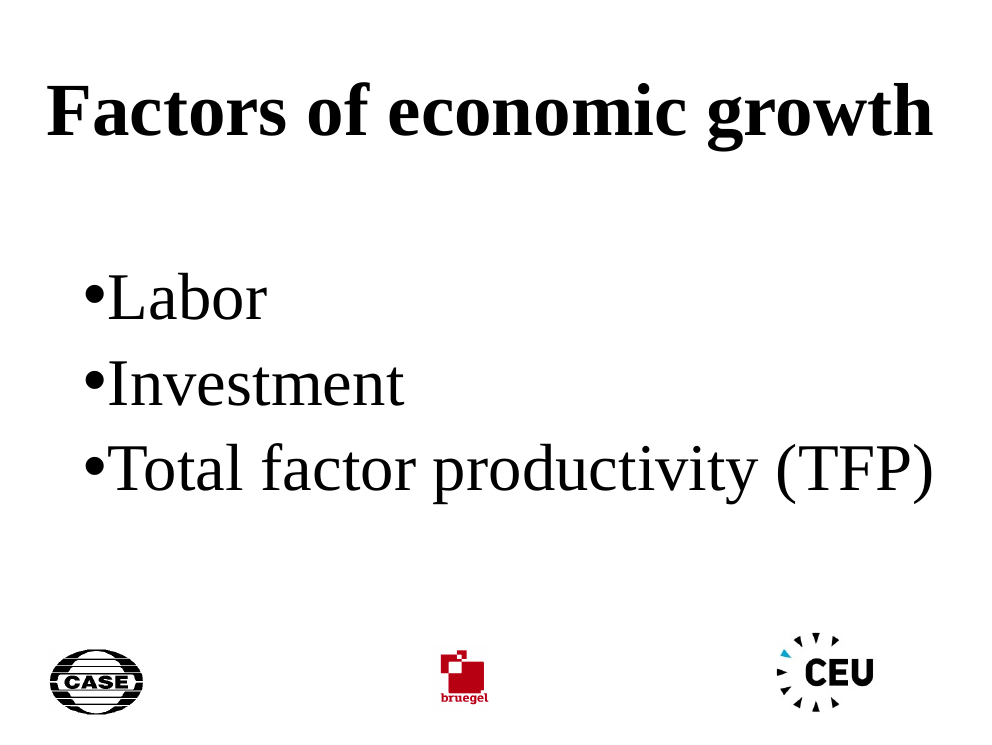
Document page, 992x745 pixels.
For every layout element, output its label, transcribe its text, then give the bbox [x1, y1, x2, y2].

picture [431, 645, 489, 710]
title Factors of economic growth [19, 39, 963, 184]
picture [46, 648, 145, 717]
list Labor Investment Total factor productivity (TFP) [68, 254, 973, 542]
picture [770, 626, 880, 721]
